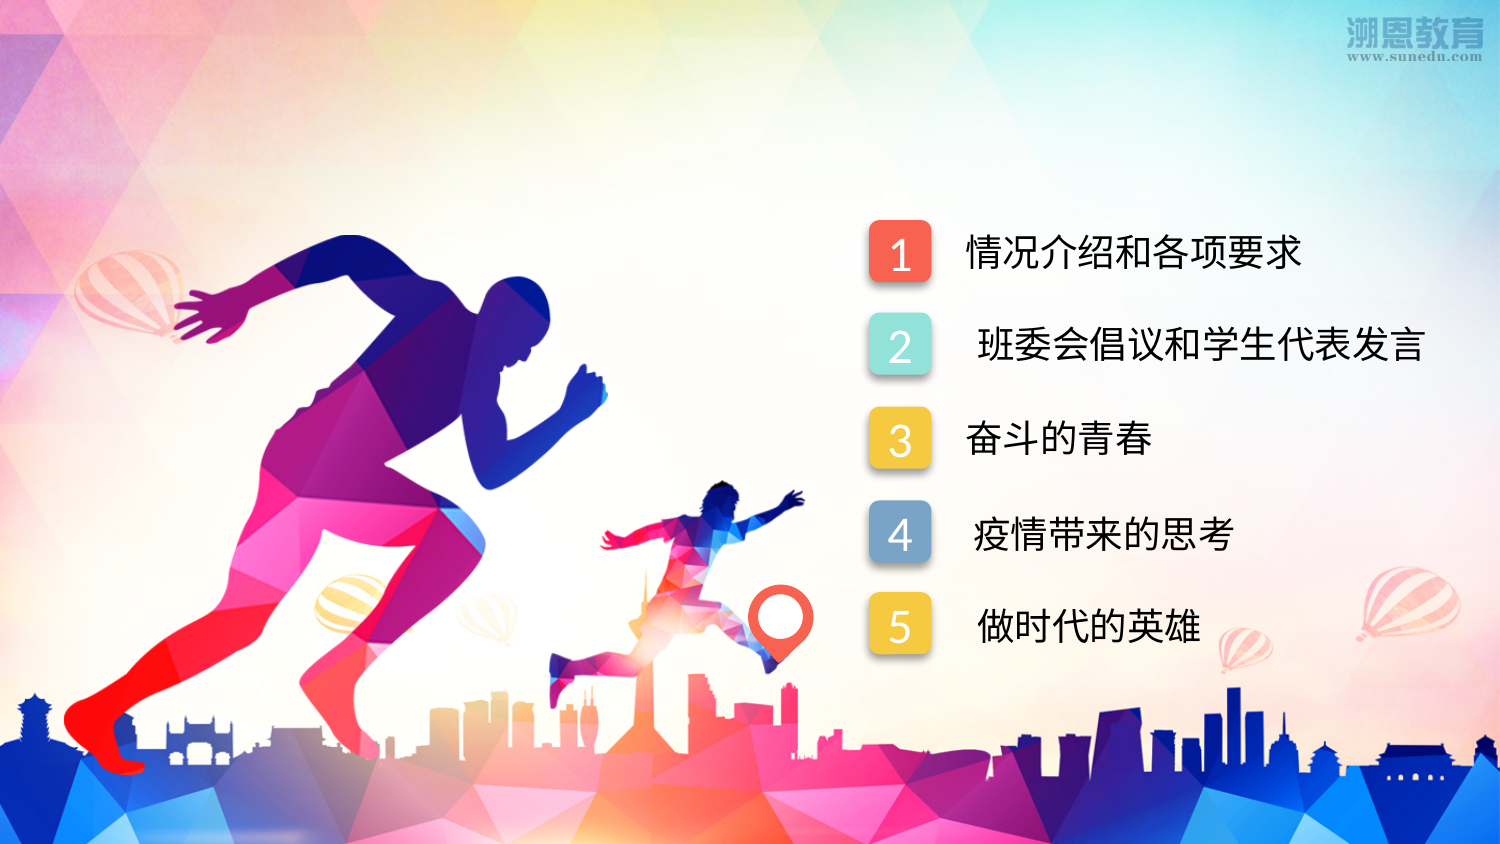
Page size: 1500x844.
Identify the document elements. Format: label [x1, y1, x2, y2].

picture [0, 0, 1500, 844]
text_box [749, 586, 812, 649]
